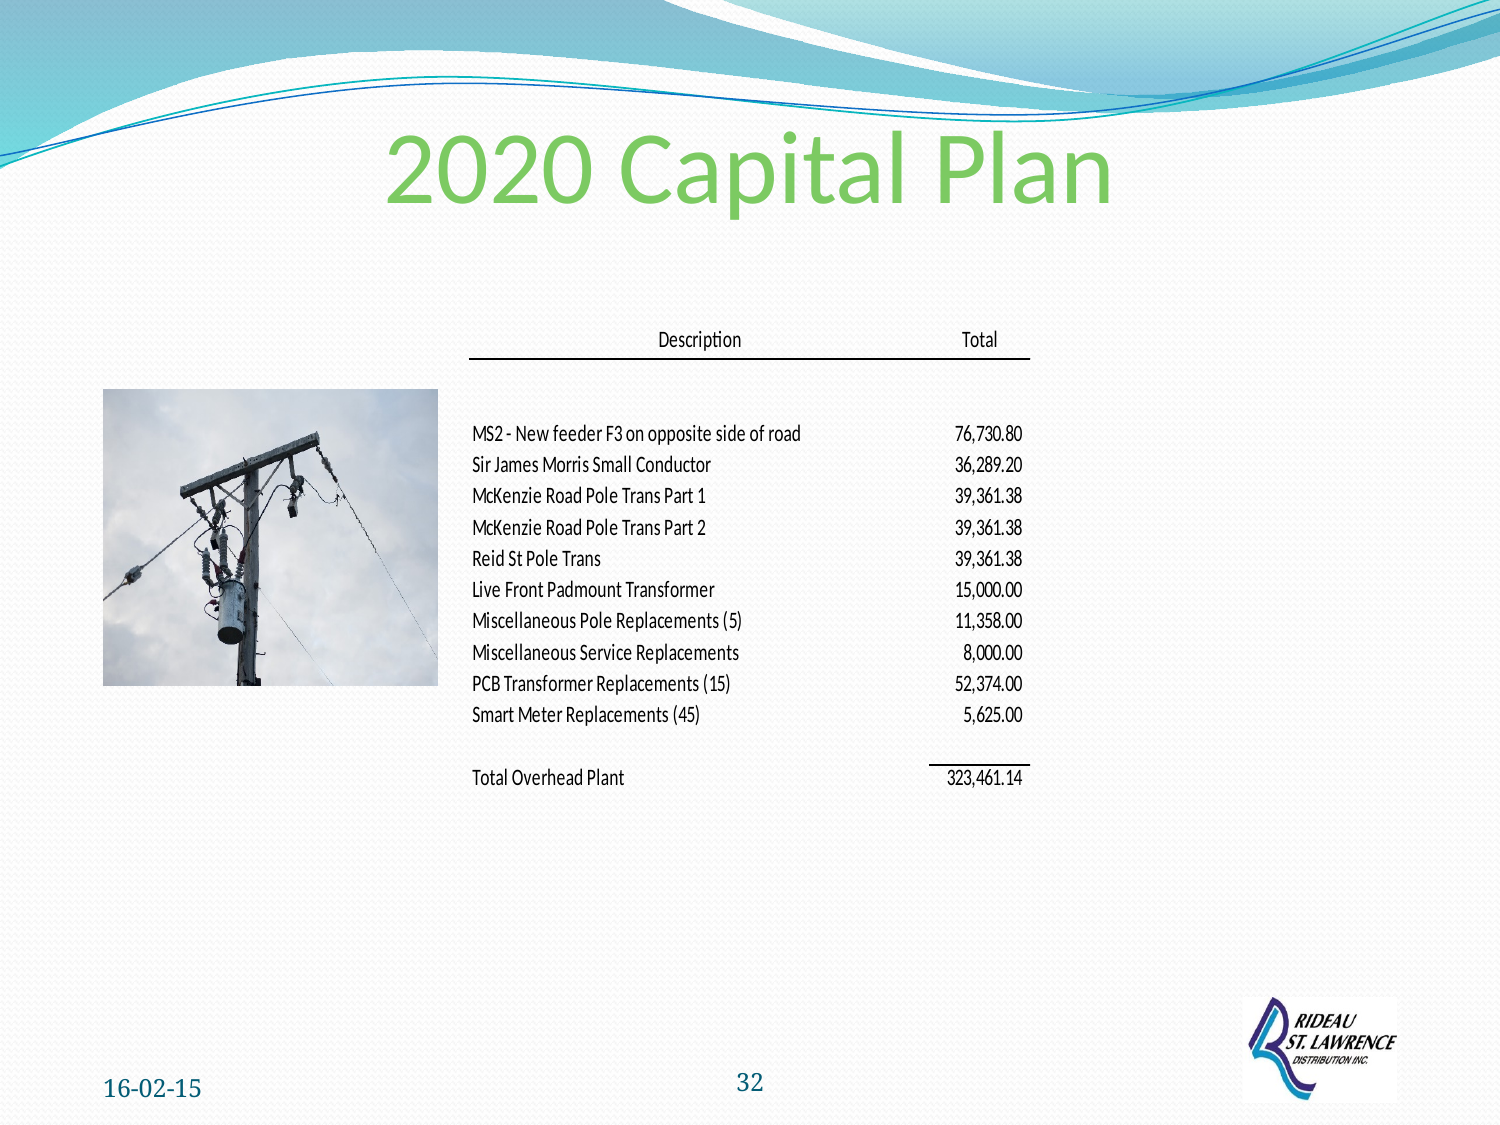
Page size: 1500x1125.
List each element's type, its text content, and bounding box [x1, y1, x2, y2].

picture [1242, 997, 1397, 1103]
picture [102, 389, 438, 687]
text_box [468, 326, 1032, 798]
slide_number 32 [581, 997, 919, 1101]
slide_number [103, 997, 441, 1103]
title 2020 Capital Plan [103, 59, 1397, 225]
